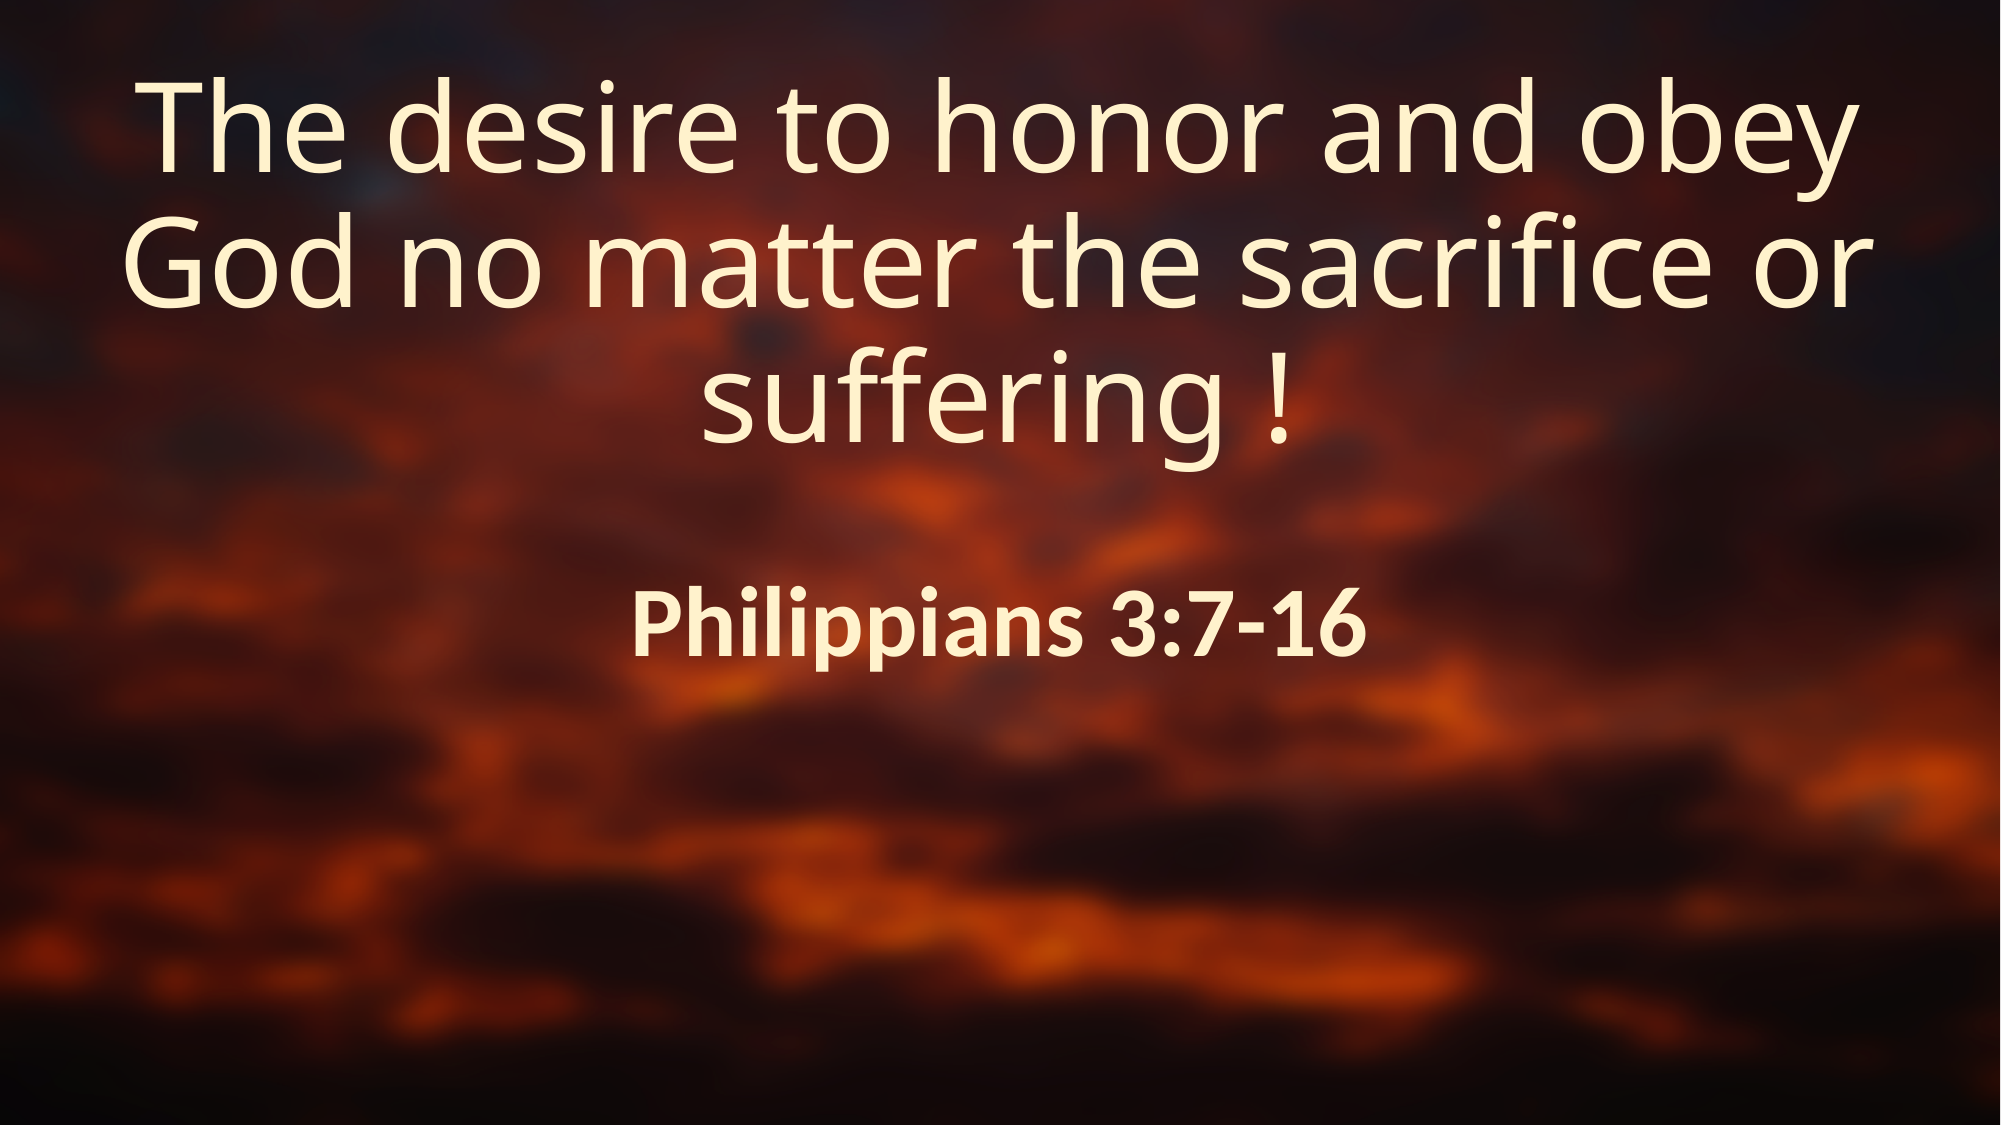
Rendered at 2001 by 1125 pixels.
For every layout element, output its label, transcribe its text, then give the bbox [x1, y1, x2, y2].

picture [0, 0, 2001, 1125]
subtitle Philippians 3:7-16 [249, 562, 1750, 1017]
title The desire to honor and obey God no matter the sacrifice or suffering ! [97, 107, 1898, 478]
